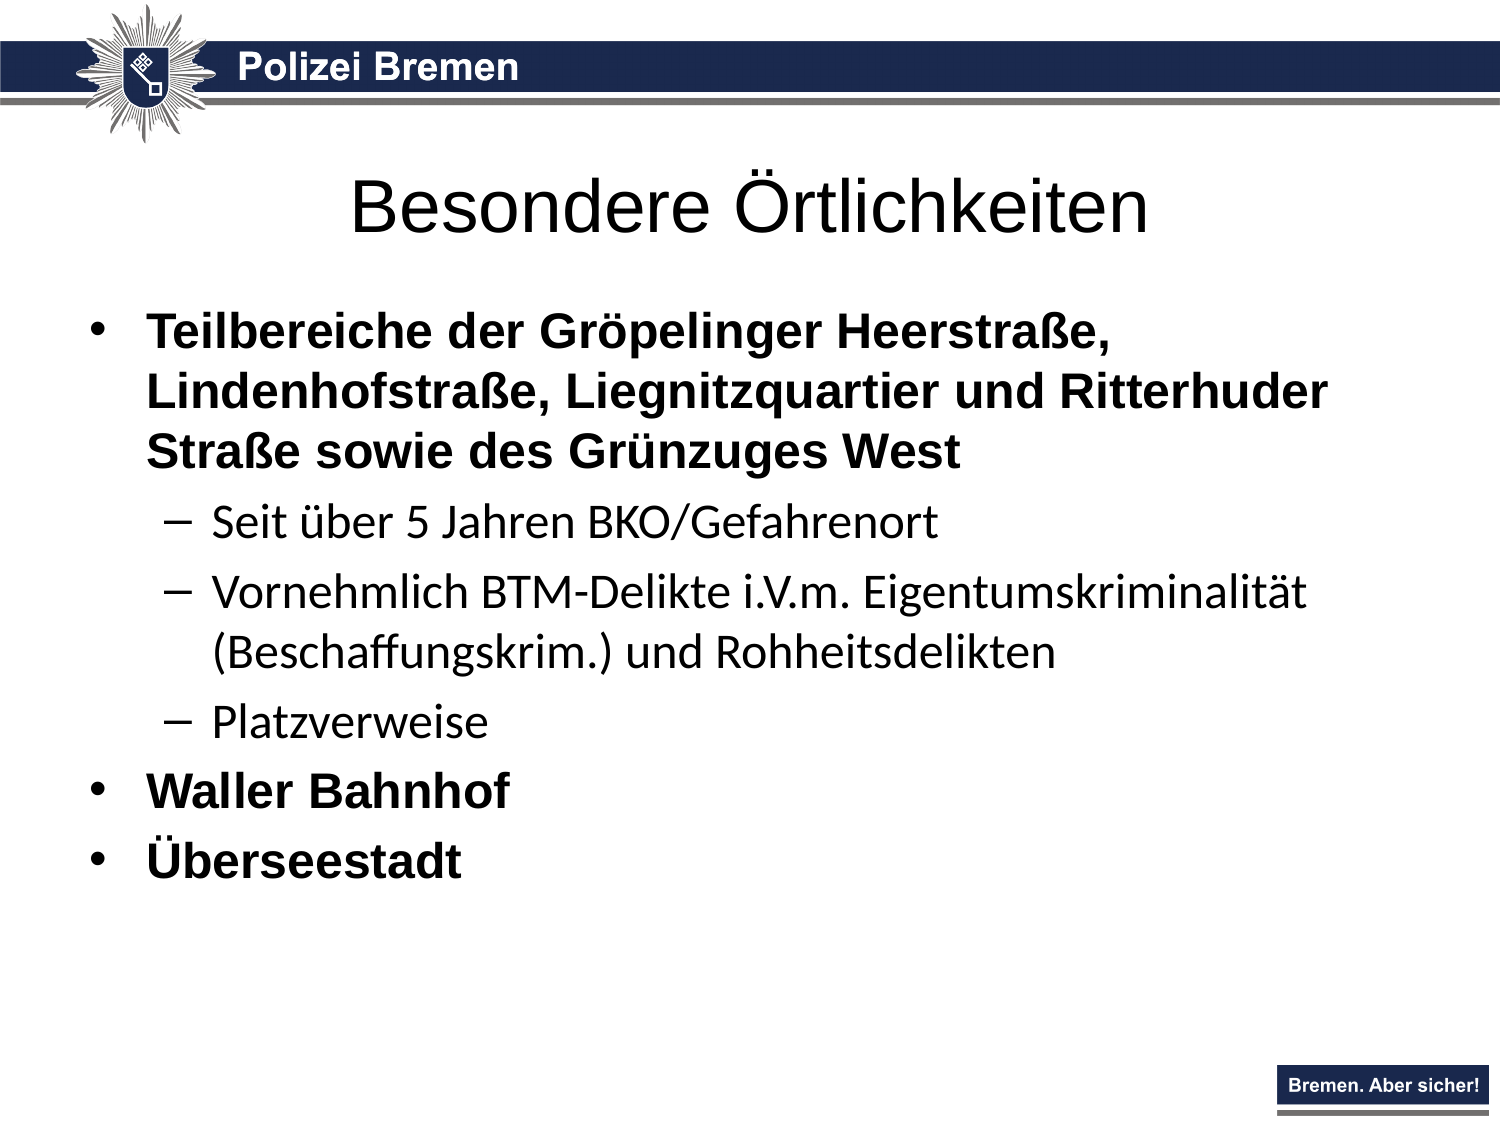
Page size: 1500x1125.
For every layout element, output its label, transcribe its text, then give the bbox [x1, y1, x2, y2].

picture [0, 0, 1500, 144]
picture [1277, 1065, 1489, 1116]
title Besondere Örtlichkeiten [75, 138, 1425, 268]
text_box Teilbereiche der Gröpelinger Heerstraße, Lindenhofstraße, Liegnitzquartier und Ritterhuder Straße sowie des Grünzuges West Seit über 5 Jahren BKO/Gefahrenort Vornehmlich BTM-Delikte i.V.m. Eigentumskriminalität (Beschaffungskrim.) und Rohheitsdelikten Platzverweise Waller Bahnhof Überseestadt [74, 290, 1425, 1034]
